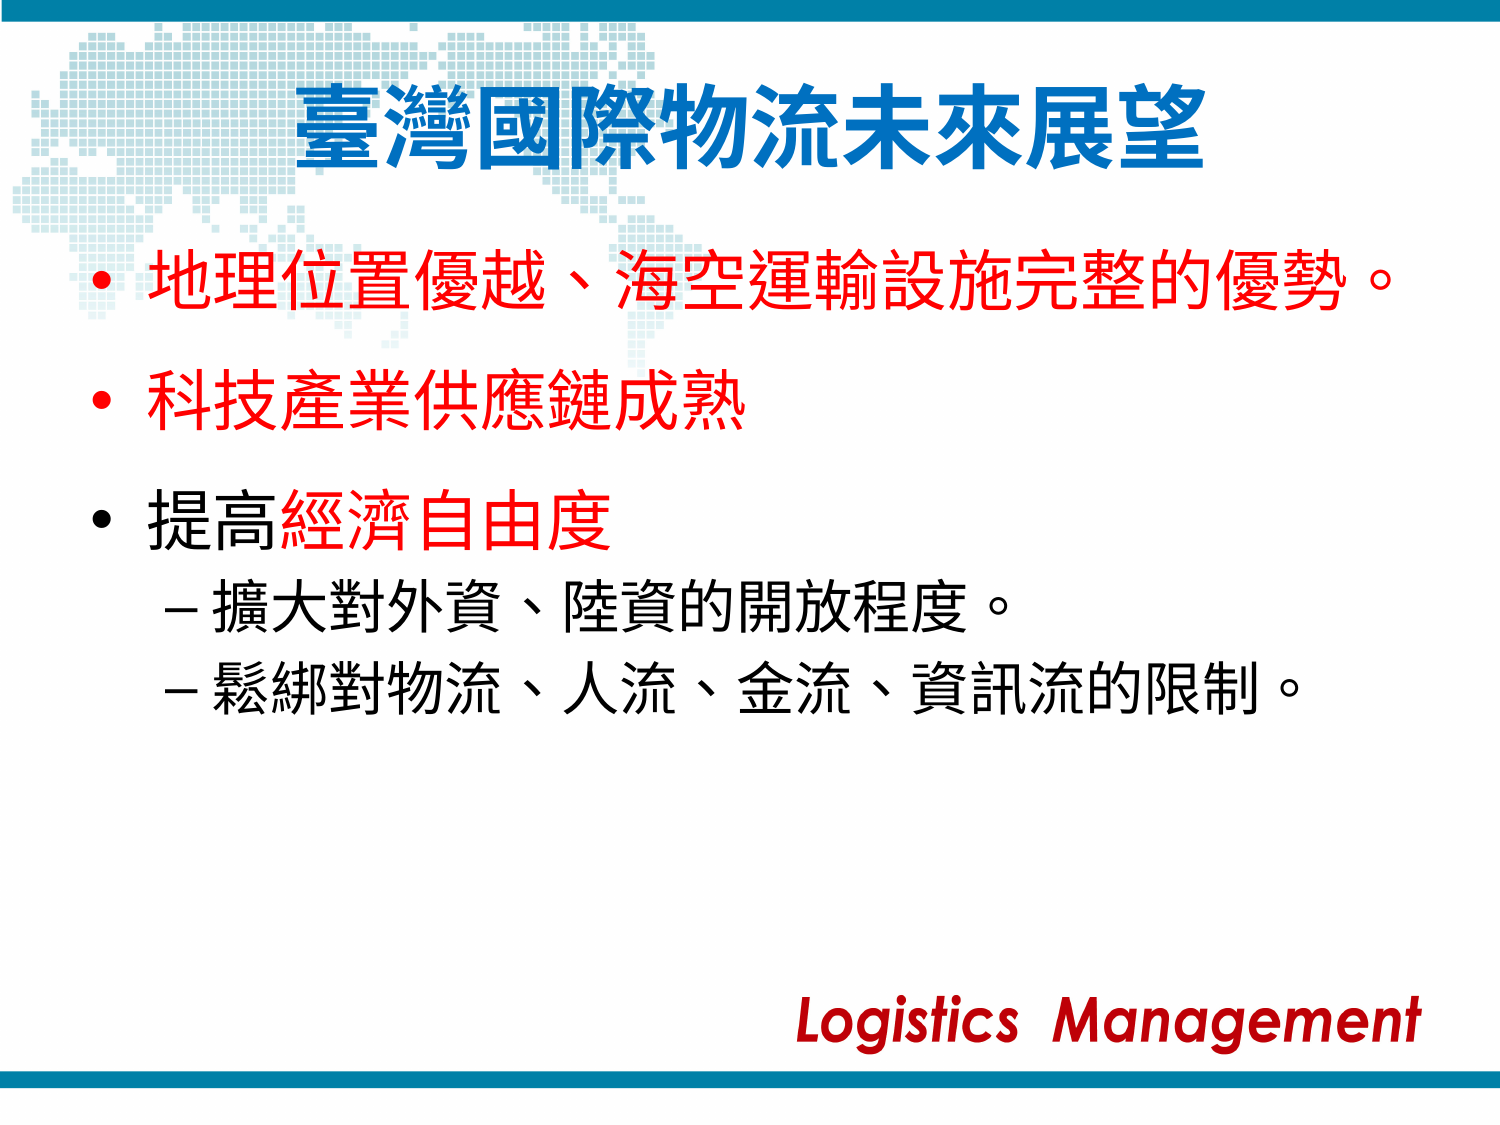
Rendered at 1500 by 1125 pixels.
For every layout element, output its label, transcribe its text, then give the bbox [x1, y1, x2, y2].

picture [0, 1089, 1500, 1125]
list 地理位置優越、海空運輸設施完整的優勢。 科技產業供應鏈成熟 提高經濟自由度 擴大對外資、陸資的開放程度。 鬆綁對物流、人流、金流、資訊流的限制。 [74, 231, 1426, 975]
picture [0, 0, 1500, 1071]
title 臺灣國際物流未來展望 [74, 30, 1426, 219]
